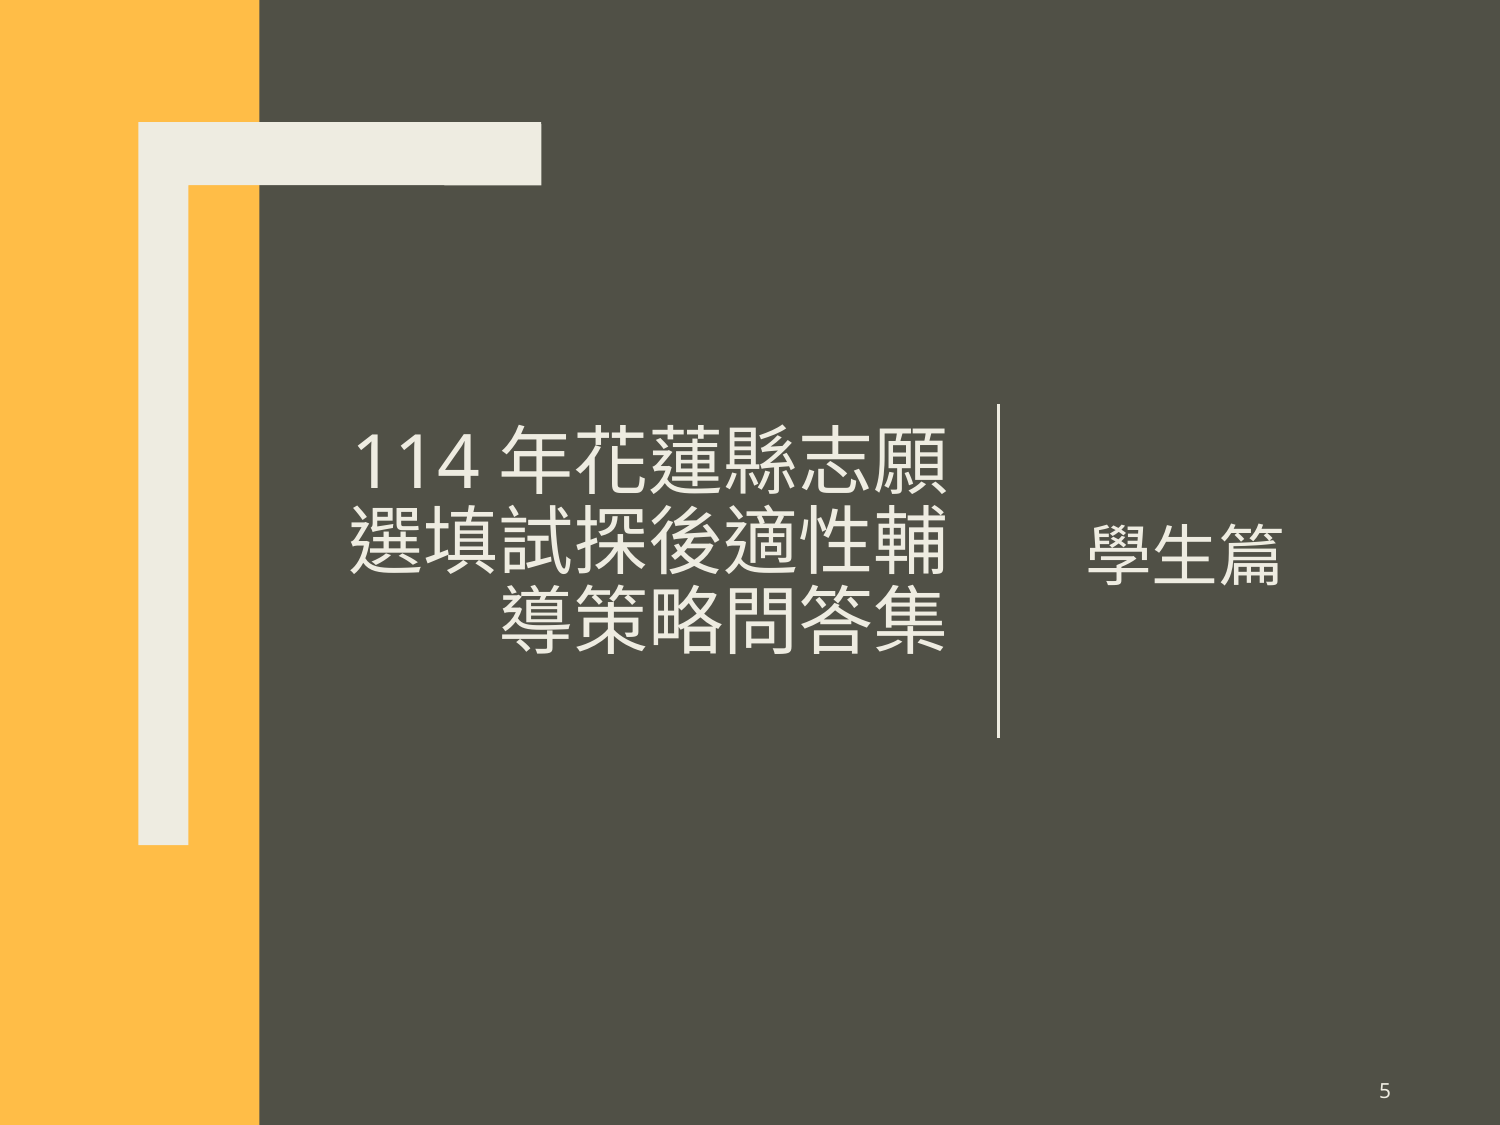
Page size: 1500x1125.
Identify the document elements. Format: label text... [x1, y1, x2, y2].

subtitle 學生篇 [1070, 242, 1406, 856]
slide_number 5 [1209, 1058, 1406, 1125]
text_box [138, 122, 542, 846]
title 114年花蓮縣志願選填試探後適性輔導策略問答集 [277, 242, 964, 846]
text_box [0, 0, 262, 1125]
text_box [262, 0, 1500, 1125]
